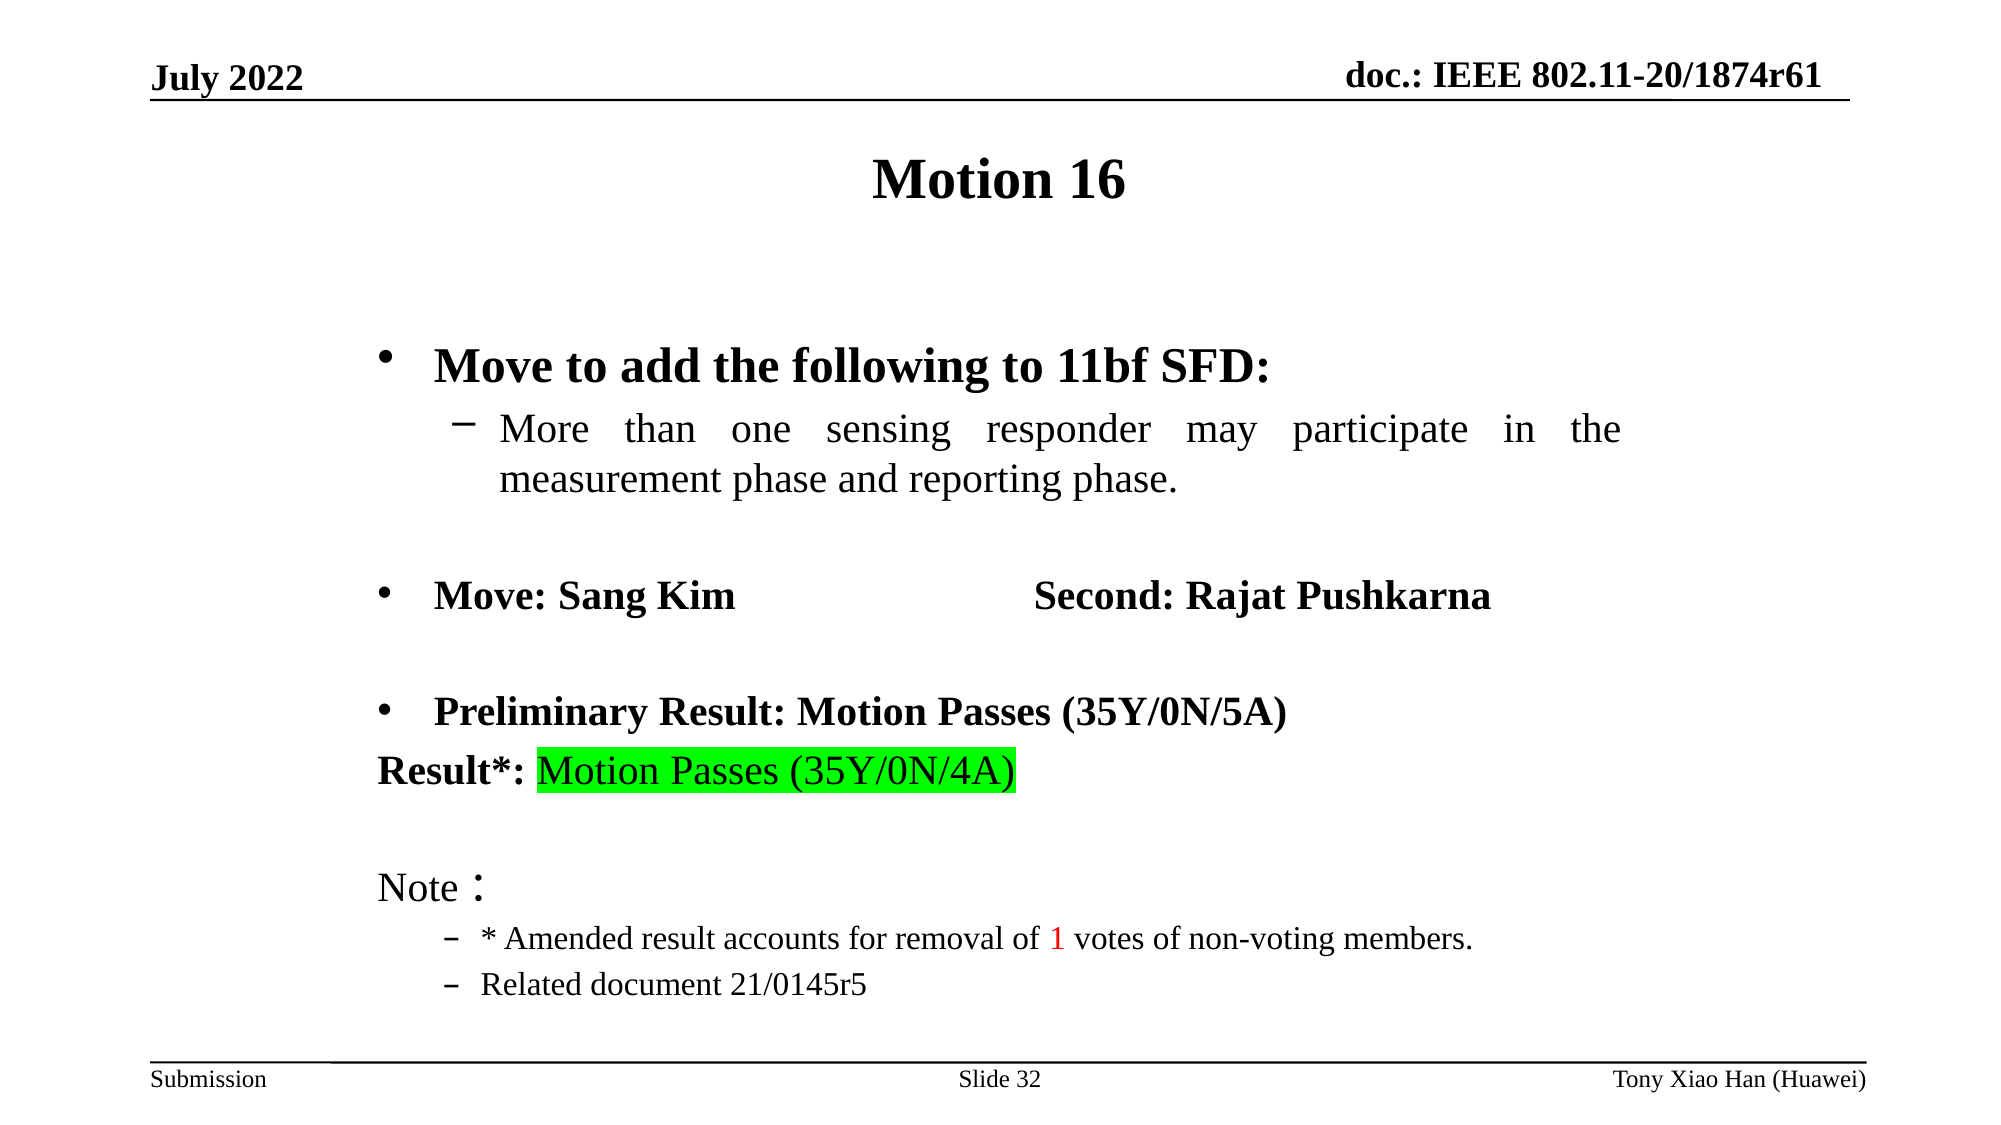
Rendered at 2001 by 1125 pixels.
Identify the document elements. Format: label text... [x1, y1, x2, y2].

text_box Motion 16 [362, 87, 1638, 263]
text_box Move to add the following to 11bf SFD: More than one sensing responder may participate in the measurement phase and reporting phase. Move: Sang Kim Second: Rajat Pushkarna Preliminary Result: Motion Passes (35Y/0N/5A) Result*: Motion Passes (35Y/0N/4A) Note： * Amended result accounts for removal of 1 votes of non-voting members. Related document 21/0145r5 [362, 324, 1638, 1013]
